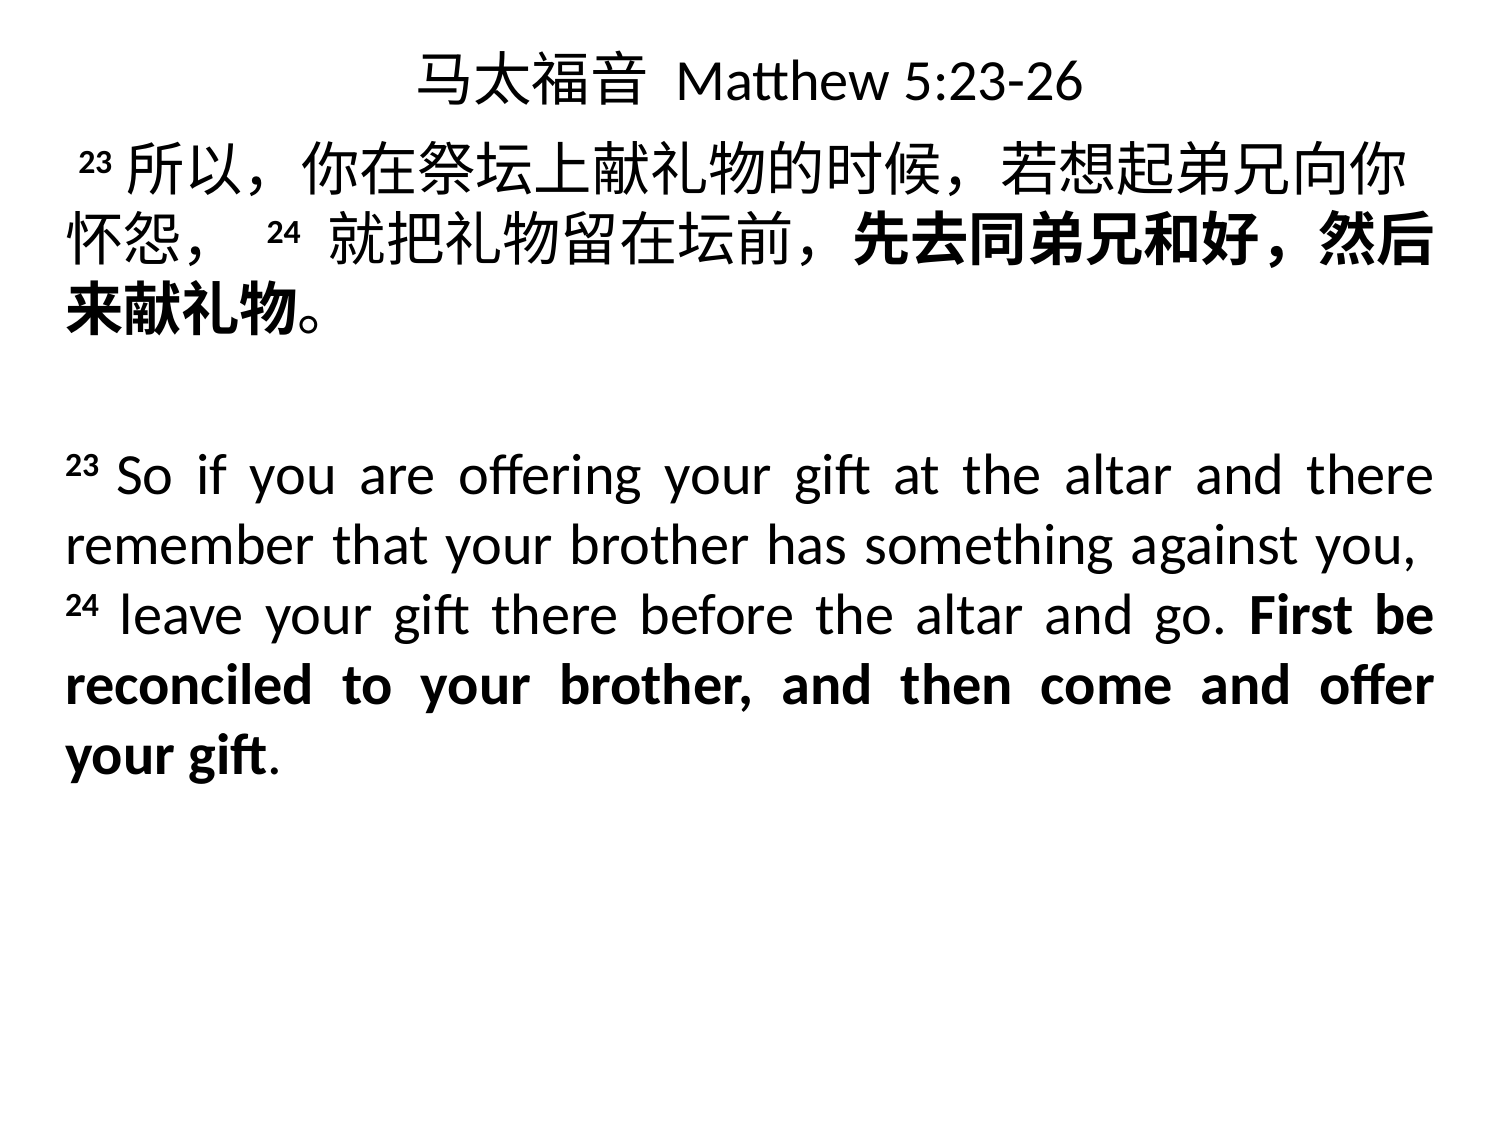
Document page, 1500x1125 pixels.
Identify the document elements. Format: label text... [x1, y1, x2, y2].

title 马太福音 Matthew 5:23-26 [75, 24, 1425, 125]
list 23所以，你在祭坛上献礼物的时候，若想起弟兄向你怀怨， 24 就把礼物留在坛前，先去同弟兄和好，然后来献礼物。 23 So if you are offering your gift at the altar and there remember that your brother has something against you, 24 leave your gift there before the altar and go. First be reconciled to your brother, and then come and offer your gift. [50, 125, 1450, 955]
